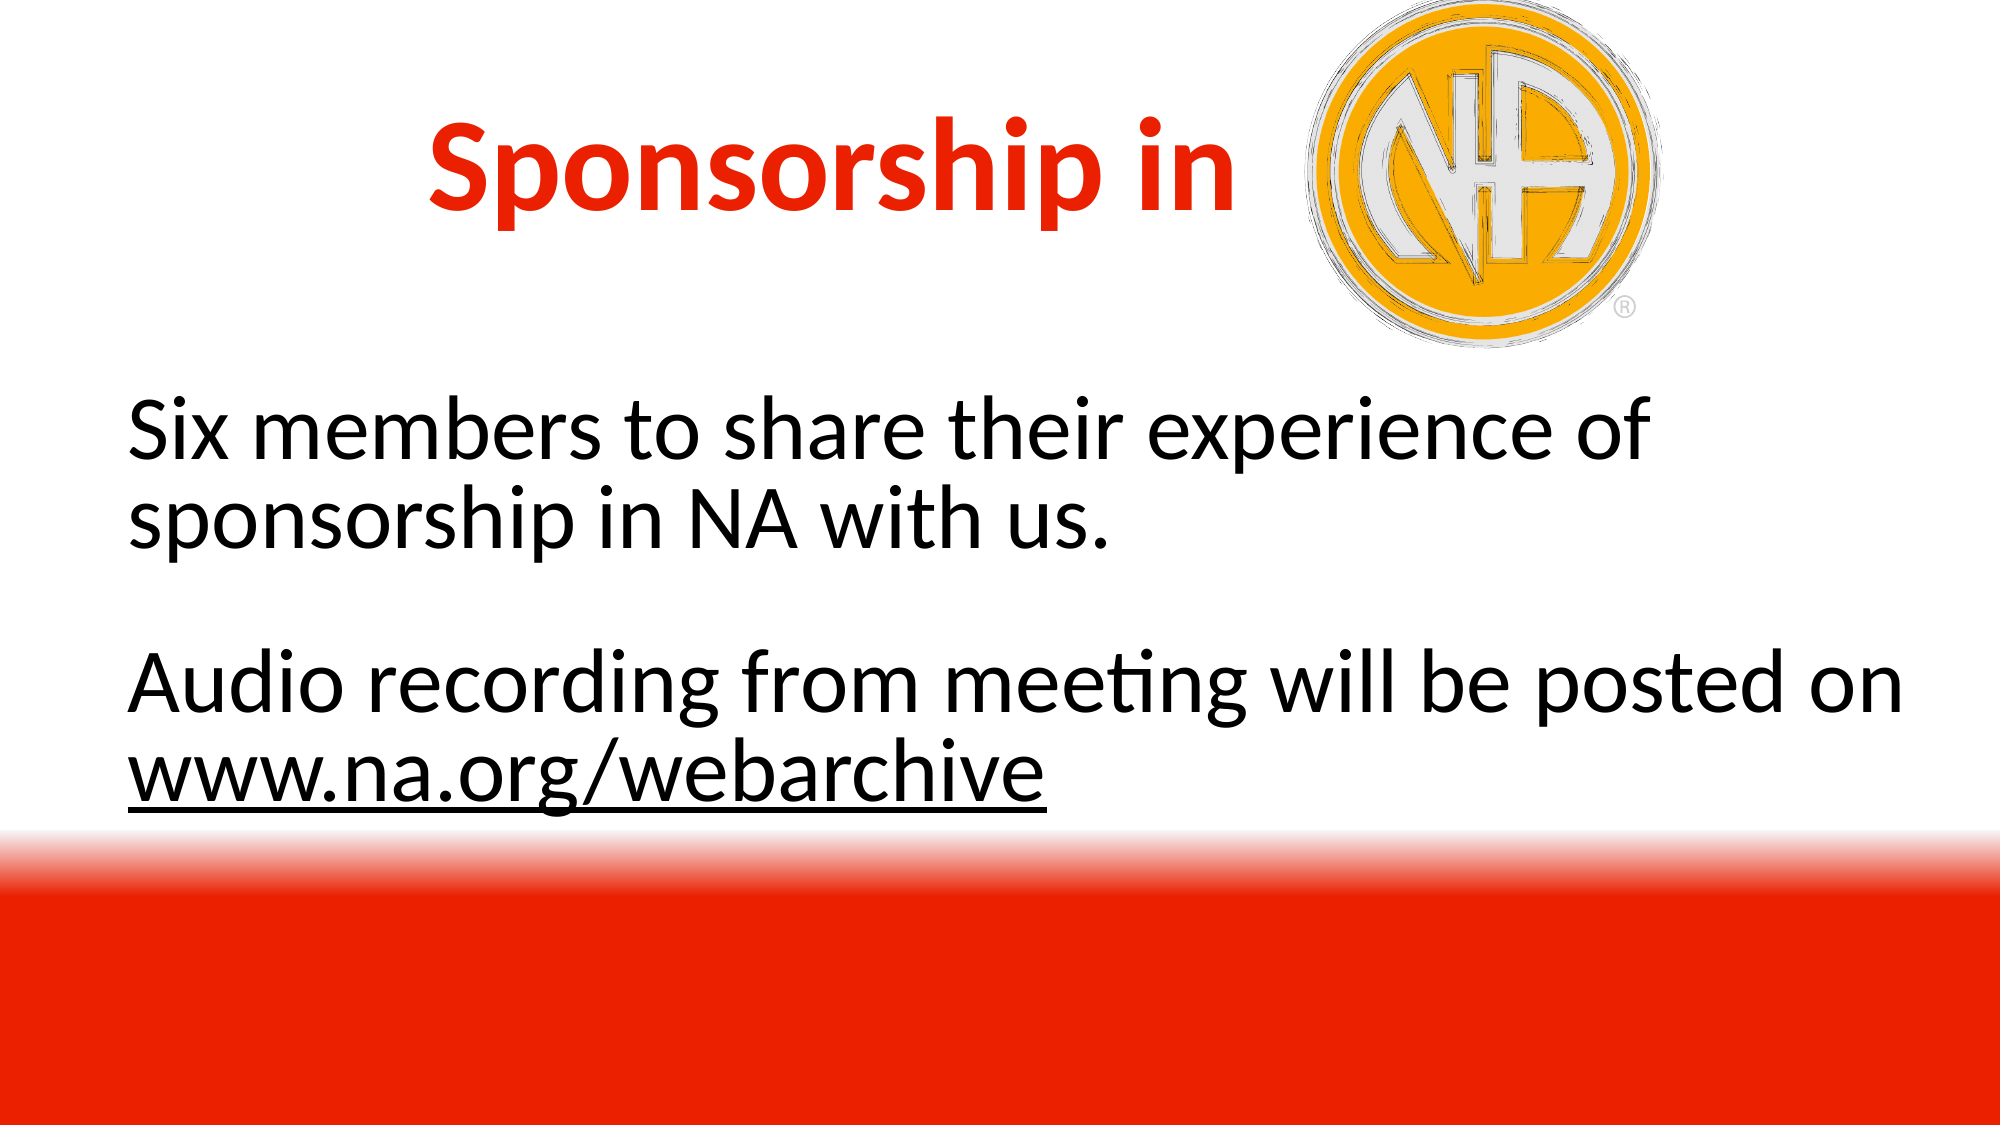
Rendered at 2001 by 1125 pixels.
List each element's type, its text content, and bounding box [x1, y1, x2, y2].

text_box Sponsorship in Six members to share their experience of sponsorship in NA with us. Audio recording from meeting will be posted on www.na.org/webarchive [112, 69, 1962, 828]
picture [1180, 0, 1679, 390]
